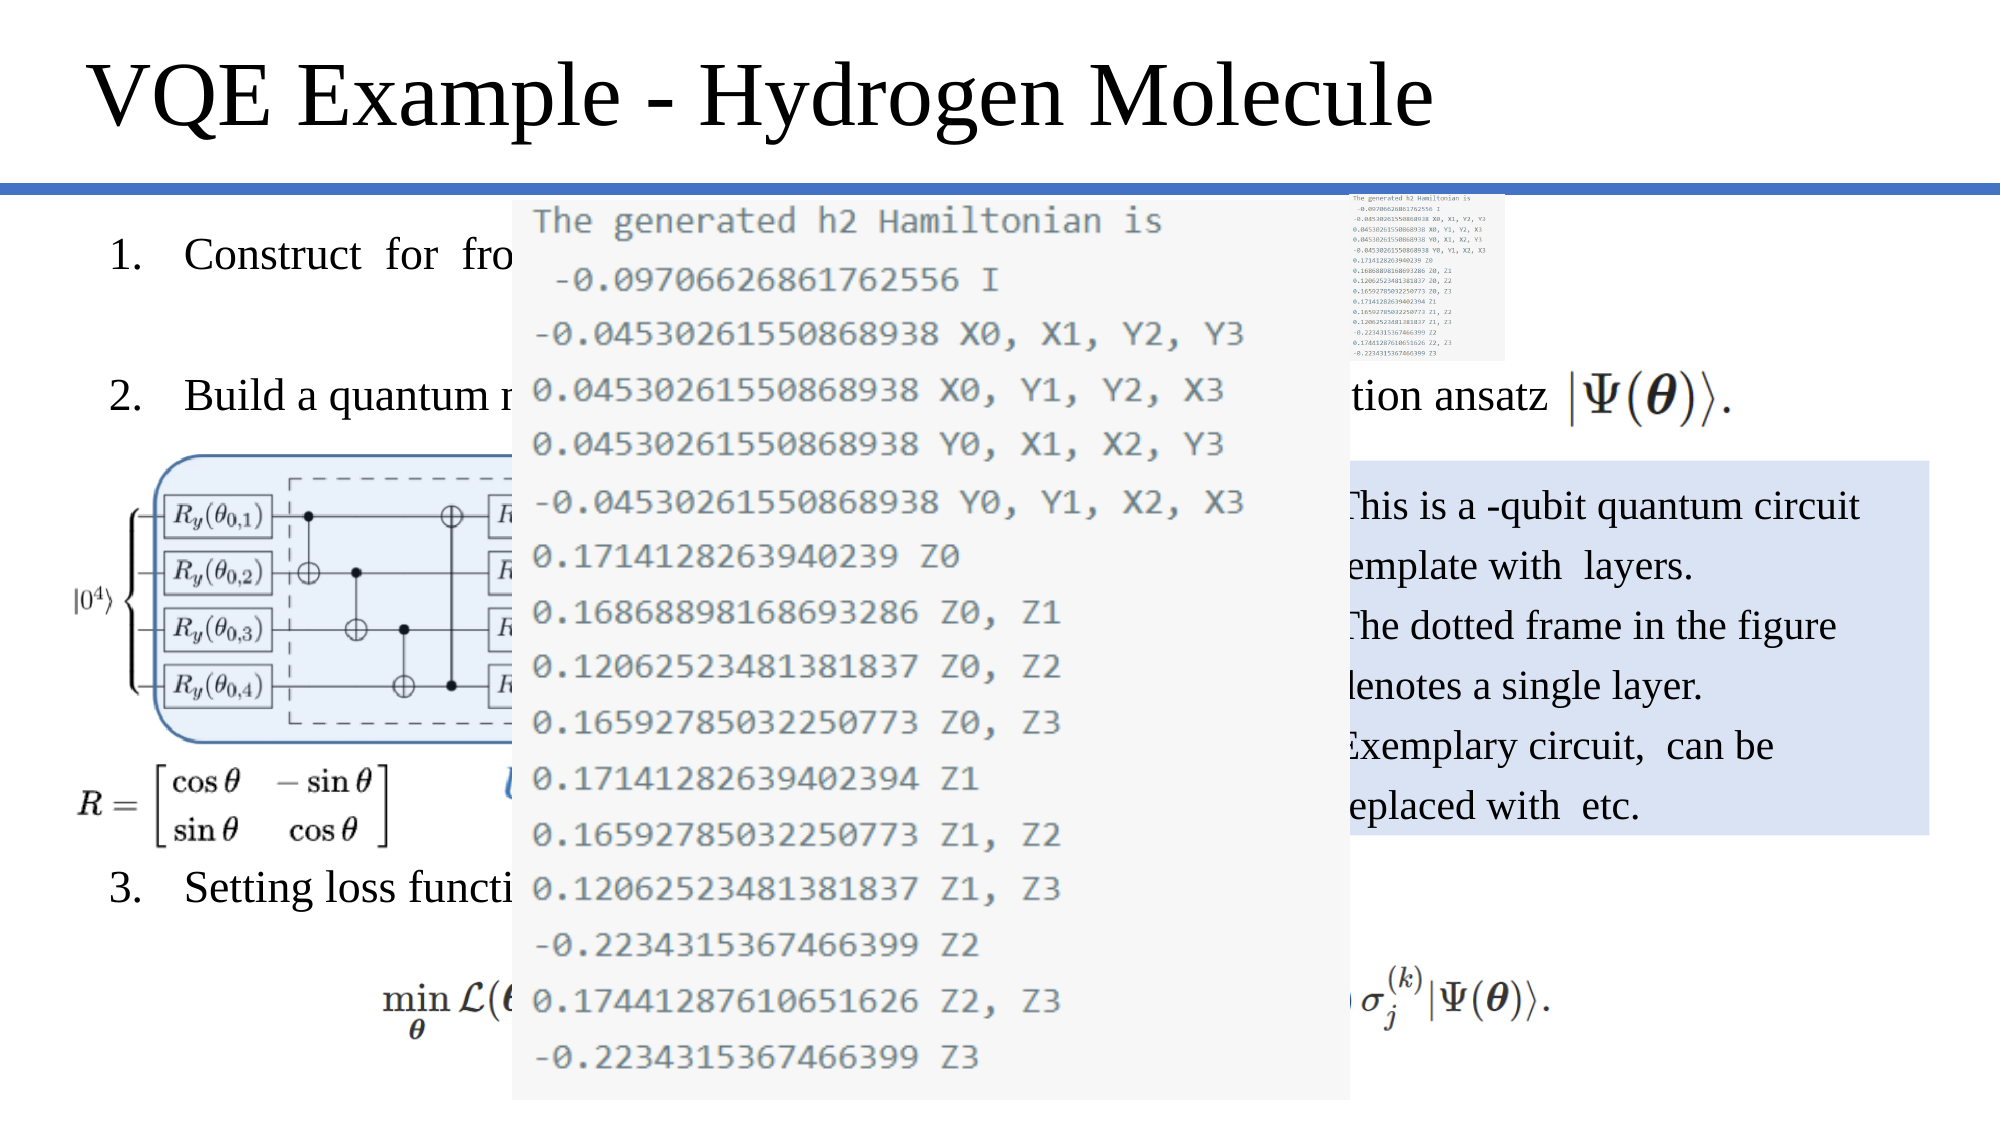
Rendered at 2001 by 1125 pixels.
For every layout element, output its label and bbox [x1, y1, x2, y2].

picture [1560, 360, 1738, 433]
picture [70, 194, 1561, 1100]
